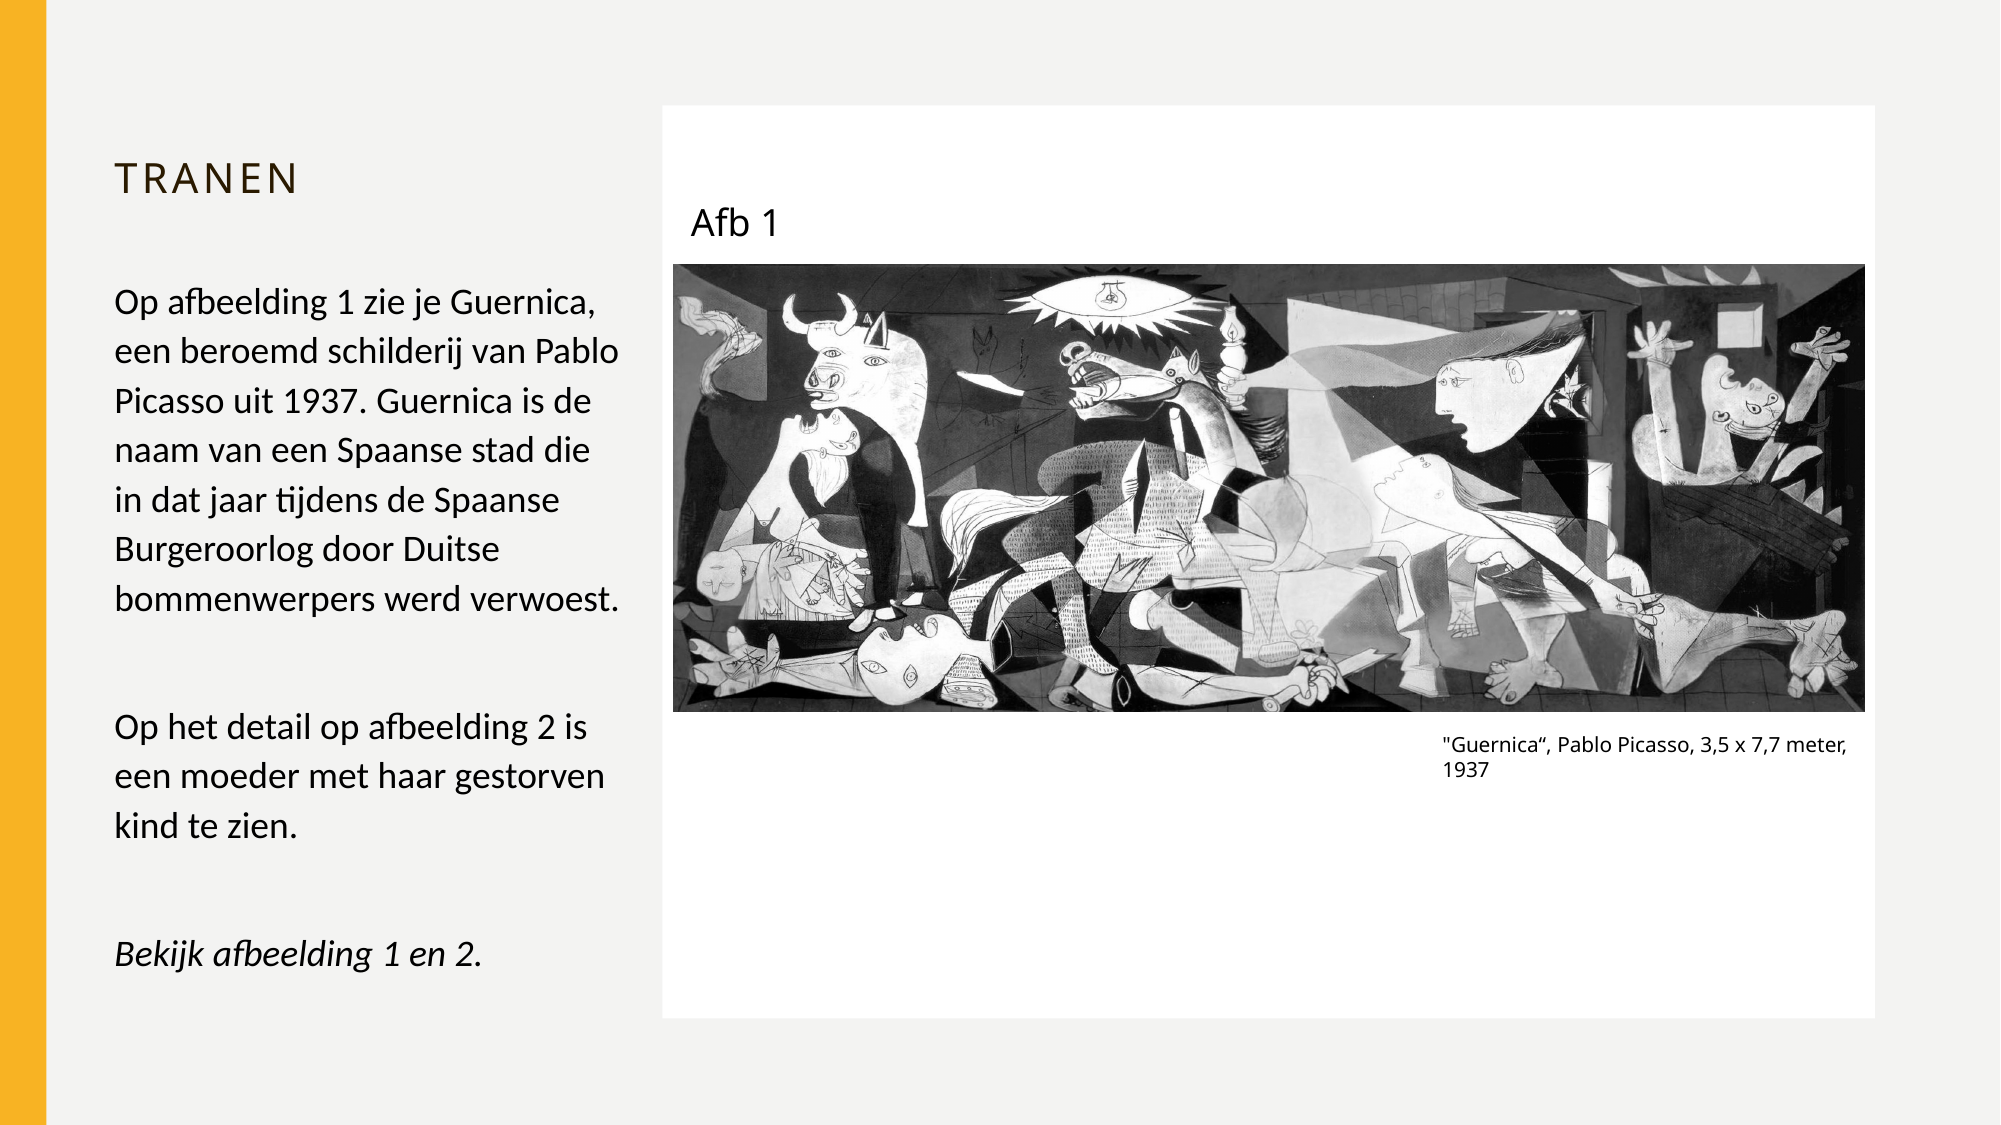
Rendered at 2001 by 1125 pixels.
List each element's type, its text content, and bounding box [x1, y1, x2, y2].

title Tranen [99, 62, 610, 211]
text_box [47, 0, 2000, 1125]
text_box [0, 0, 47, 1125]
text_box "Guernica“, Pablo Picasso, 3,5 x 7,7 meter, 1937 [1427, 724, 1875, 789]
text_box Afb 1 [676, 191, 850, 251]
text_box [661, 104, 1876, 1019]
picture [673, 264, 1865, 712]
list Op afbeelding 1 zie je Guernica, een beroemd schilderij van Pablo Picasso uit 1937. Guernica is de naam van een Spaanse stad die in dat jaar tijdens de Spaanse Burgeroorlog door Duitse bommenwerpers werd verwoest. Op het detail op afbeelding 2 is een moeder met haar gestorven kind te zien. Bekijk afbeelding 1 en 2. [99, 264, 639, 1019]
